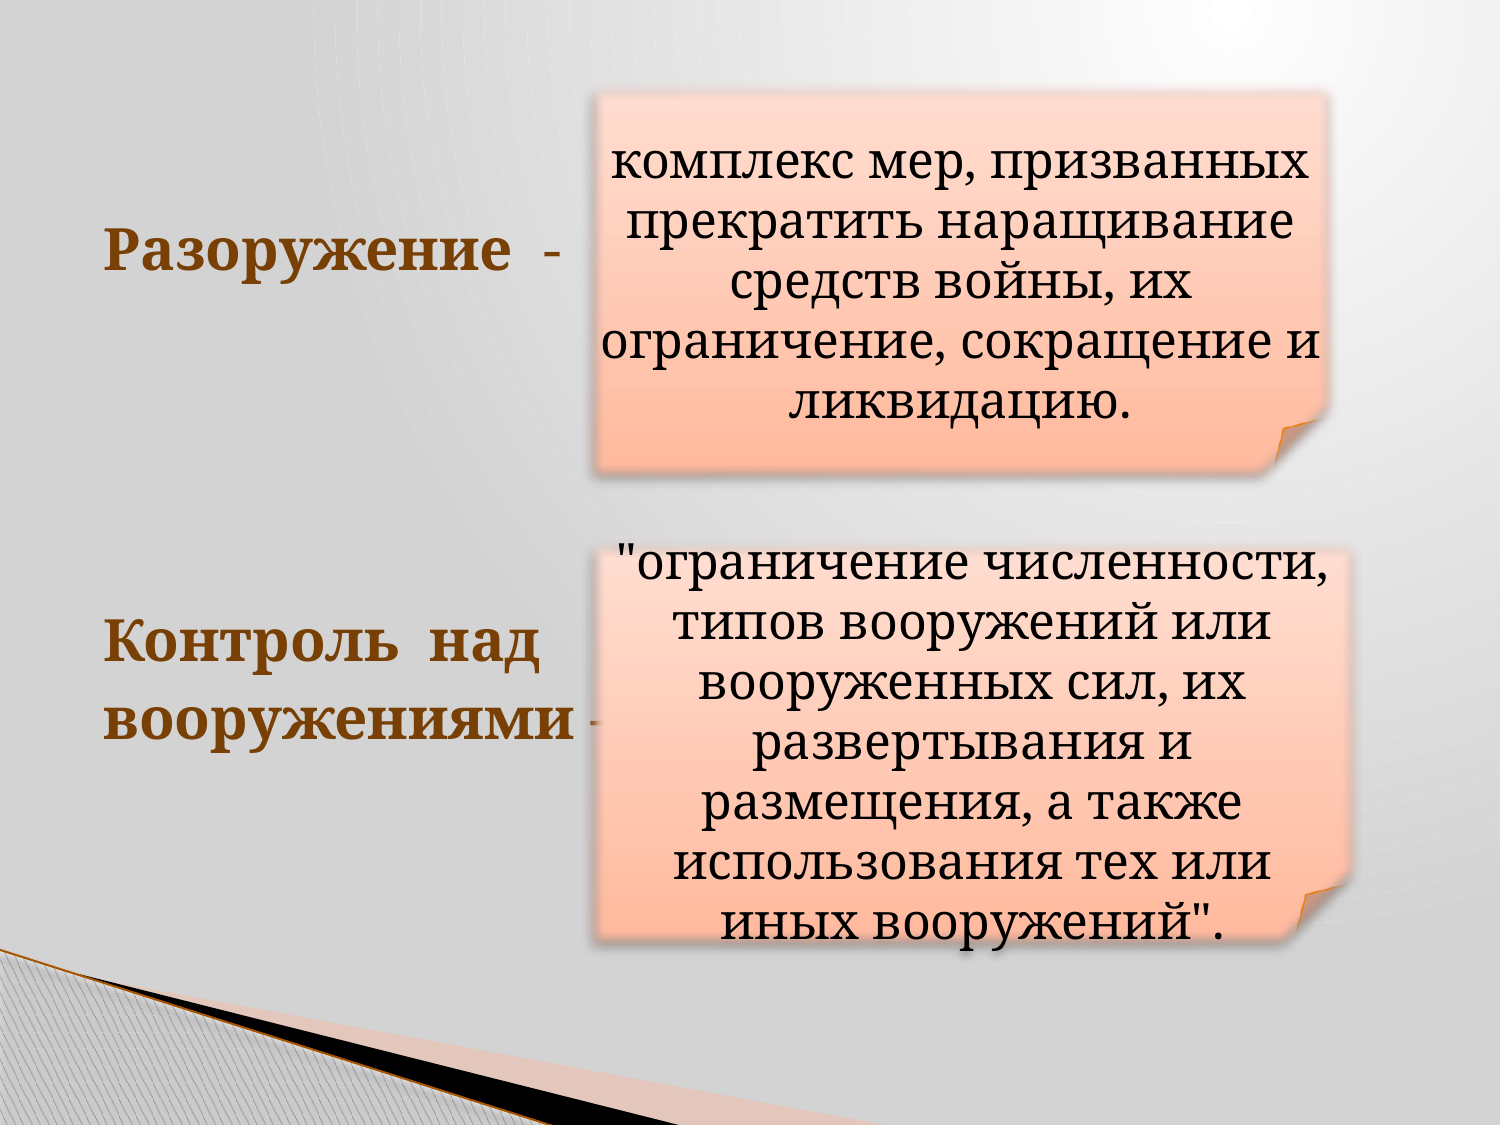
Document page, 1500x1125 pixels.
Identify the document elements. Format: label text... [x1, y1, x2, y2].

text_box комплекс мер, призванных прекратить наращивание средств войны, их ограничение, сокращение и ликвидацию. [603, 99, 1321, 466]
list Разоружение - Контроль над вооружениями - [70, 128, 1421, 872]
text_box "ограничение численности, типов вооружений или вооруженных сил, их развертывания и размещения, а также использования тех или иных вооружений". [602, 554, 1345, 933]
